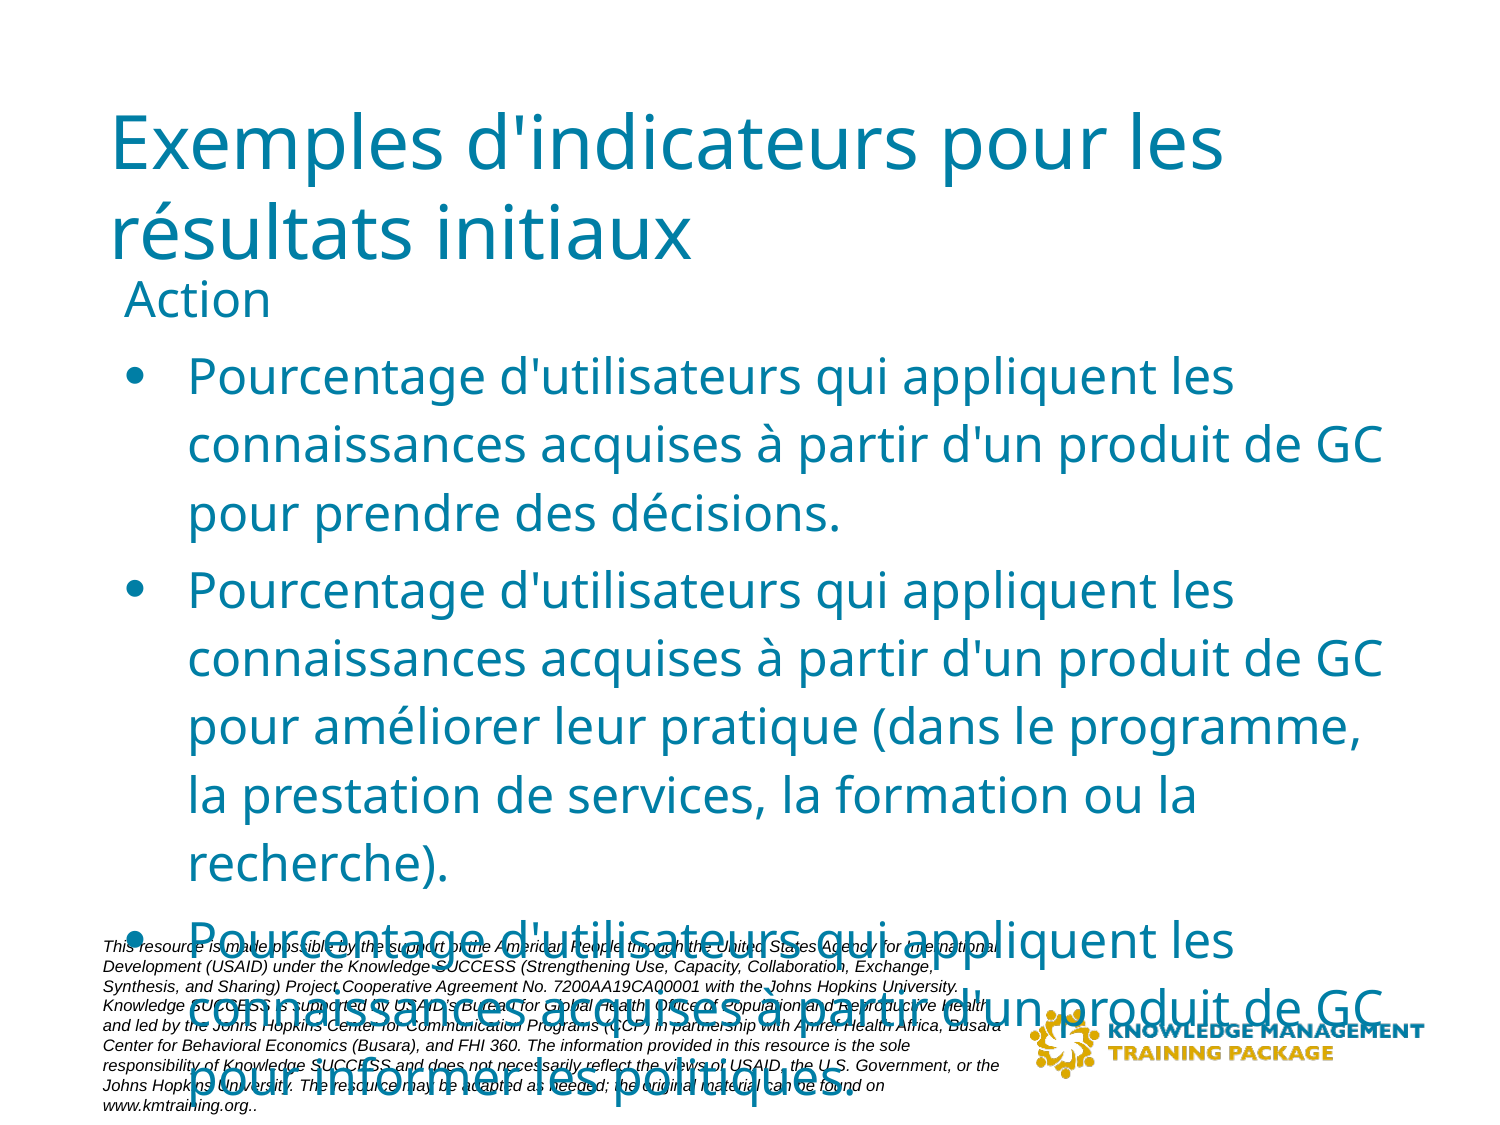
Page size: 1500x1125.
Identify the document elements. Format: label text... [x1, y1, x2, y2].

list Action Pourcentage d'utilisateurs qui appliquent les connaissances acquises à partir d'un produit de GC pour prendre des décisions. Pourcentage d'utilisateurs qui appliquent les connaissances acquises à partir d'un produit de GC pour améliorer leur pratique (dans le programme, la prestation de services, la formation ou la recherche). Pourcentage d'utilisateurs qui appliquent les connaissances acquises à partir d'un produit de GC pour informer les politiques. [97, 251, 1410, 932]
title Exemples d'indicateurs pour les résultats initiaux [94, 86, 1407, 237]
picture [1006, 988, 1458, 1096]
picture [1146, 1003, 1160, 1022]
picture [1251, 1003, 1265, 1022]
